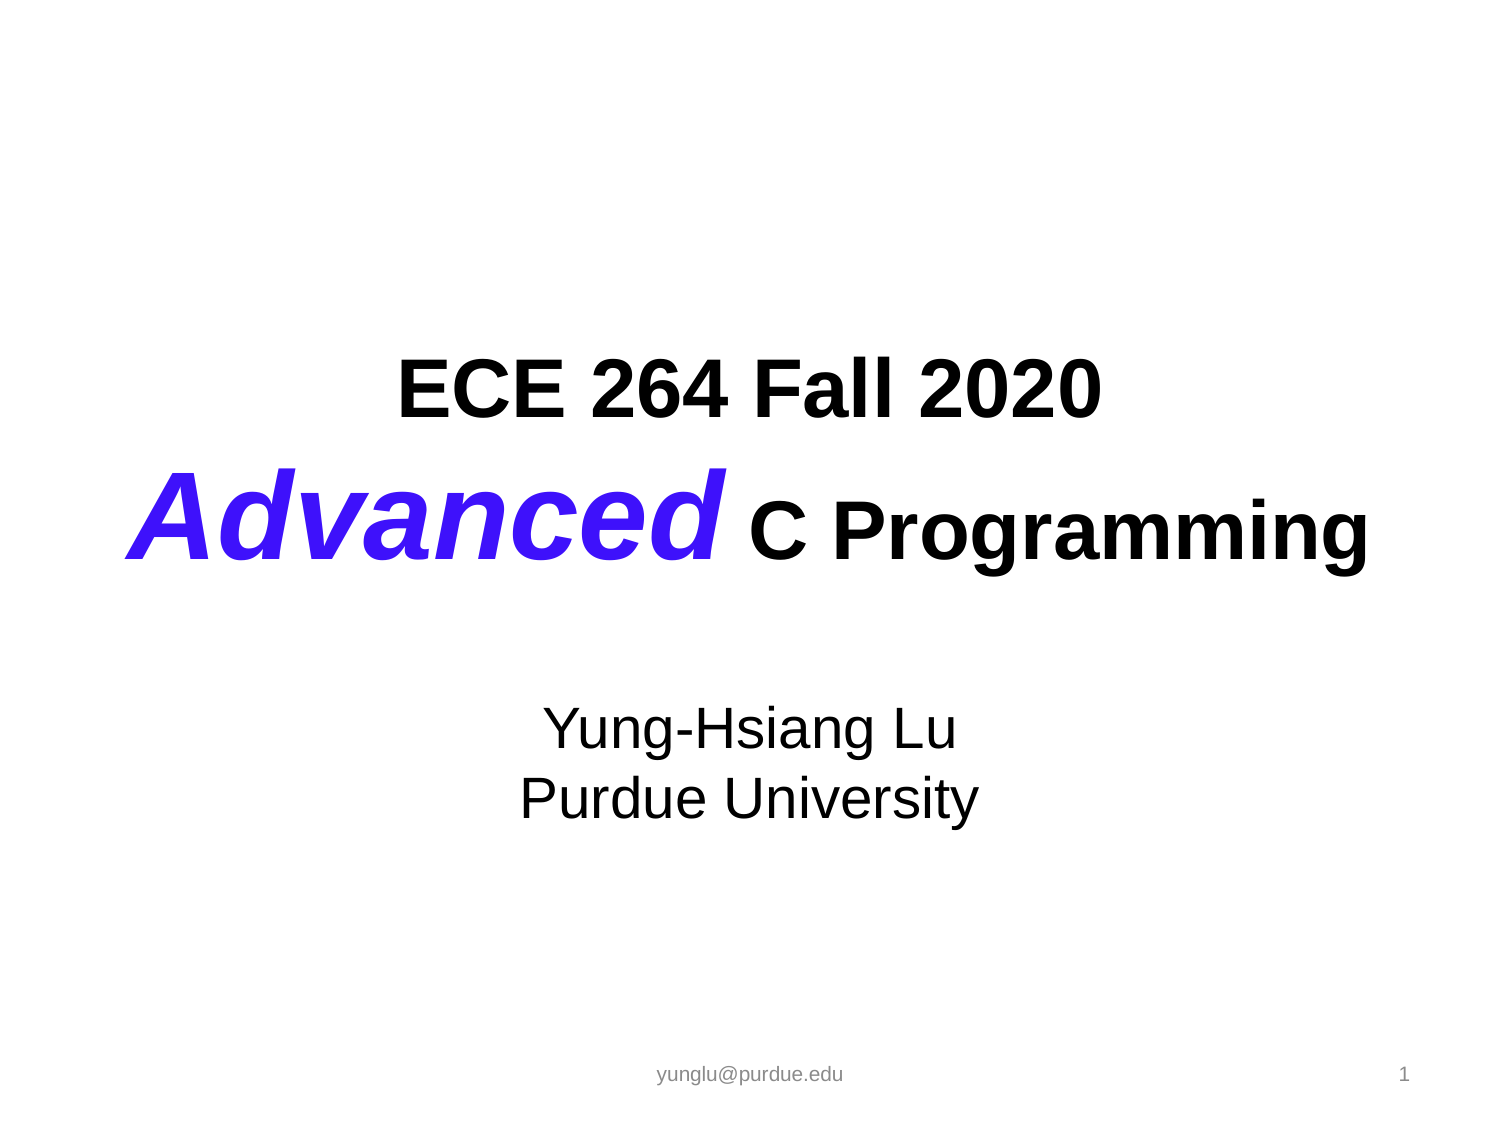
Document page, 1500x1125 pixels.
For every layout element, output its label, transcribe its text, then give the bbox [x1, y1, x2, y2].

subtitle Yung-Hsiang Lu Purdue University [51, 605, 1449, 736]
title ECE 264 Fall 2020 Advanced C Programming [51, 262, 1449, 600]
footer yunglu@purdue.edu [512, 1042, 988, 1103]
slide_number 1 [1074, 1042, 1425, 1103]
